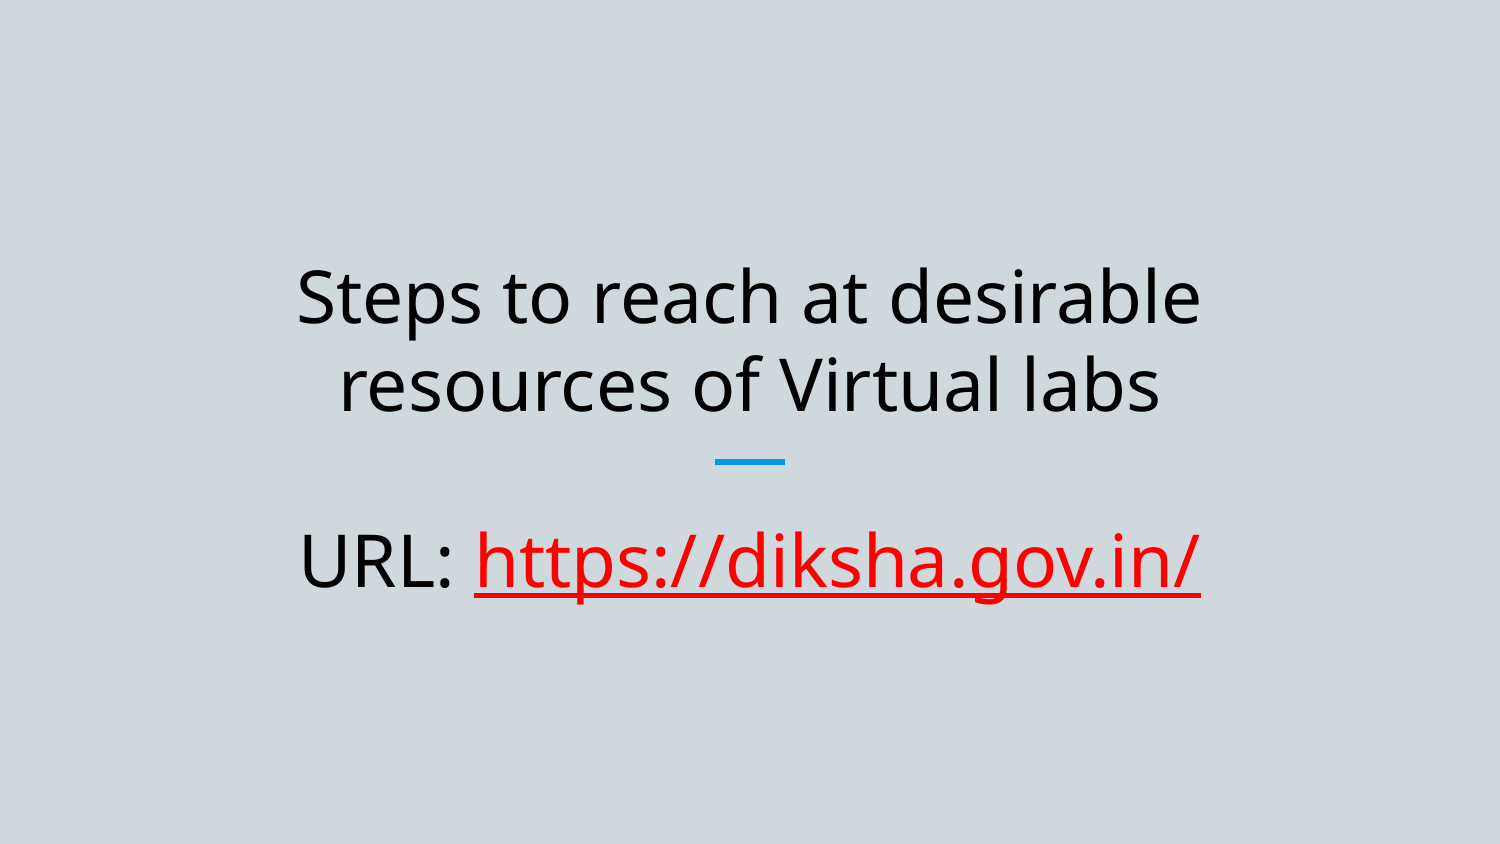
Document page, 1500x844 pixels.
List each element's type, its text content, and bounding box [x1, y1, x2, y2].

title Steps to reach at desirable resources of Virtual labs URL: https://diksha.gov.in/ [119, 241, 1381, 717]
